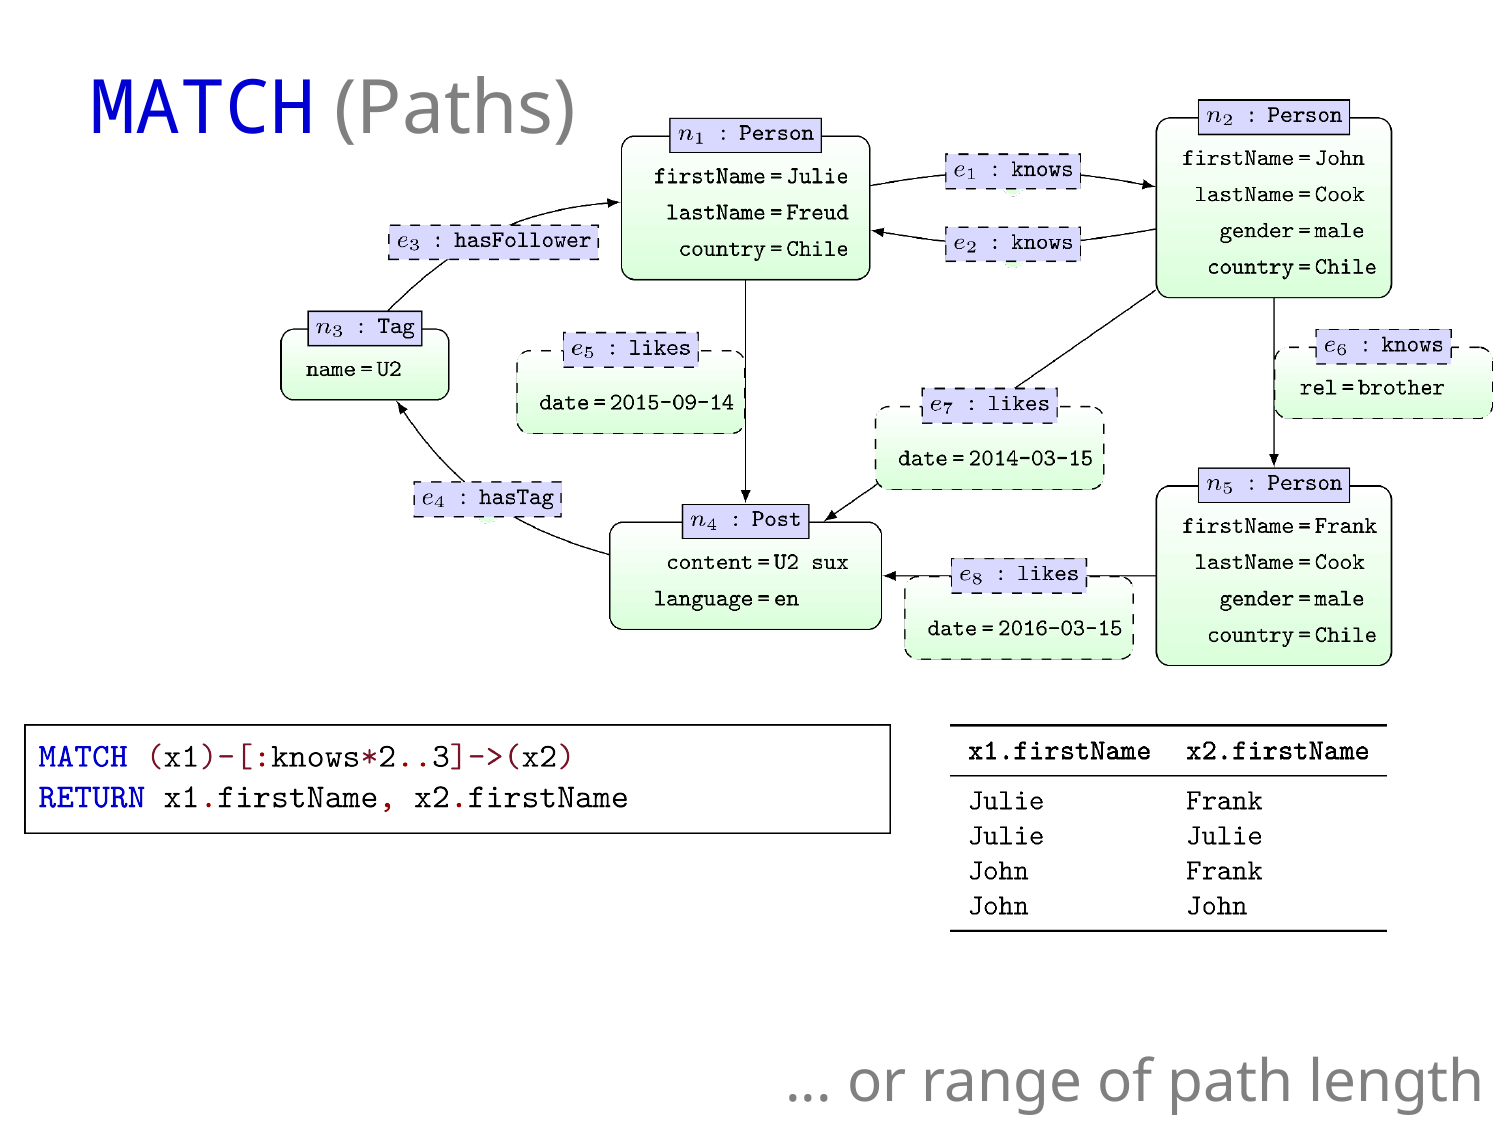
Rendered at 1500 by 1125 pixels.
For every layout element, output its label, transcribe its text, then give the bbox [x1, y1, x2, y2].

picture [24, 724, 891, 834]
text_box ... or range of path length [0, 1031, 1500, 1125]
title MATCH (Paths) [75, 45, 1425, 163]
picture [280, 99, 1493, 666]
picture [949, 724, 1387, 932]
